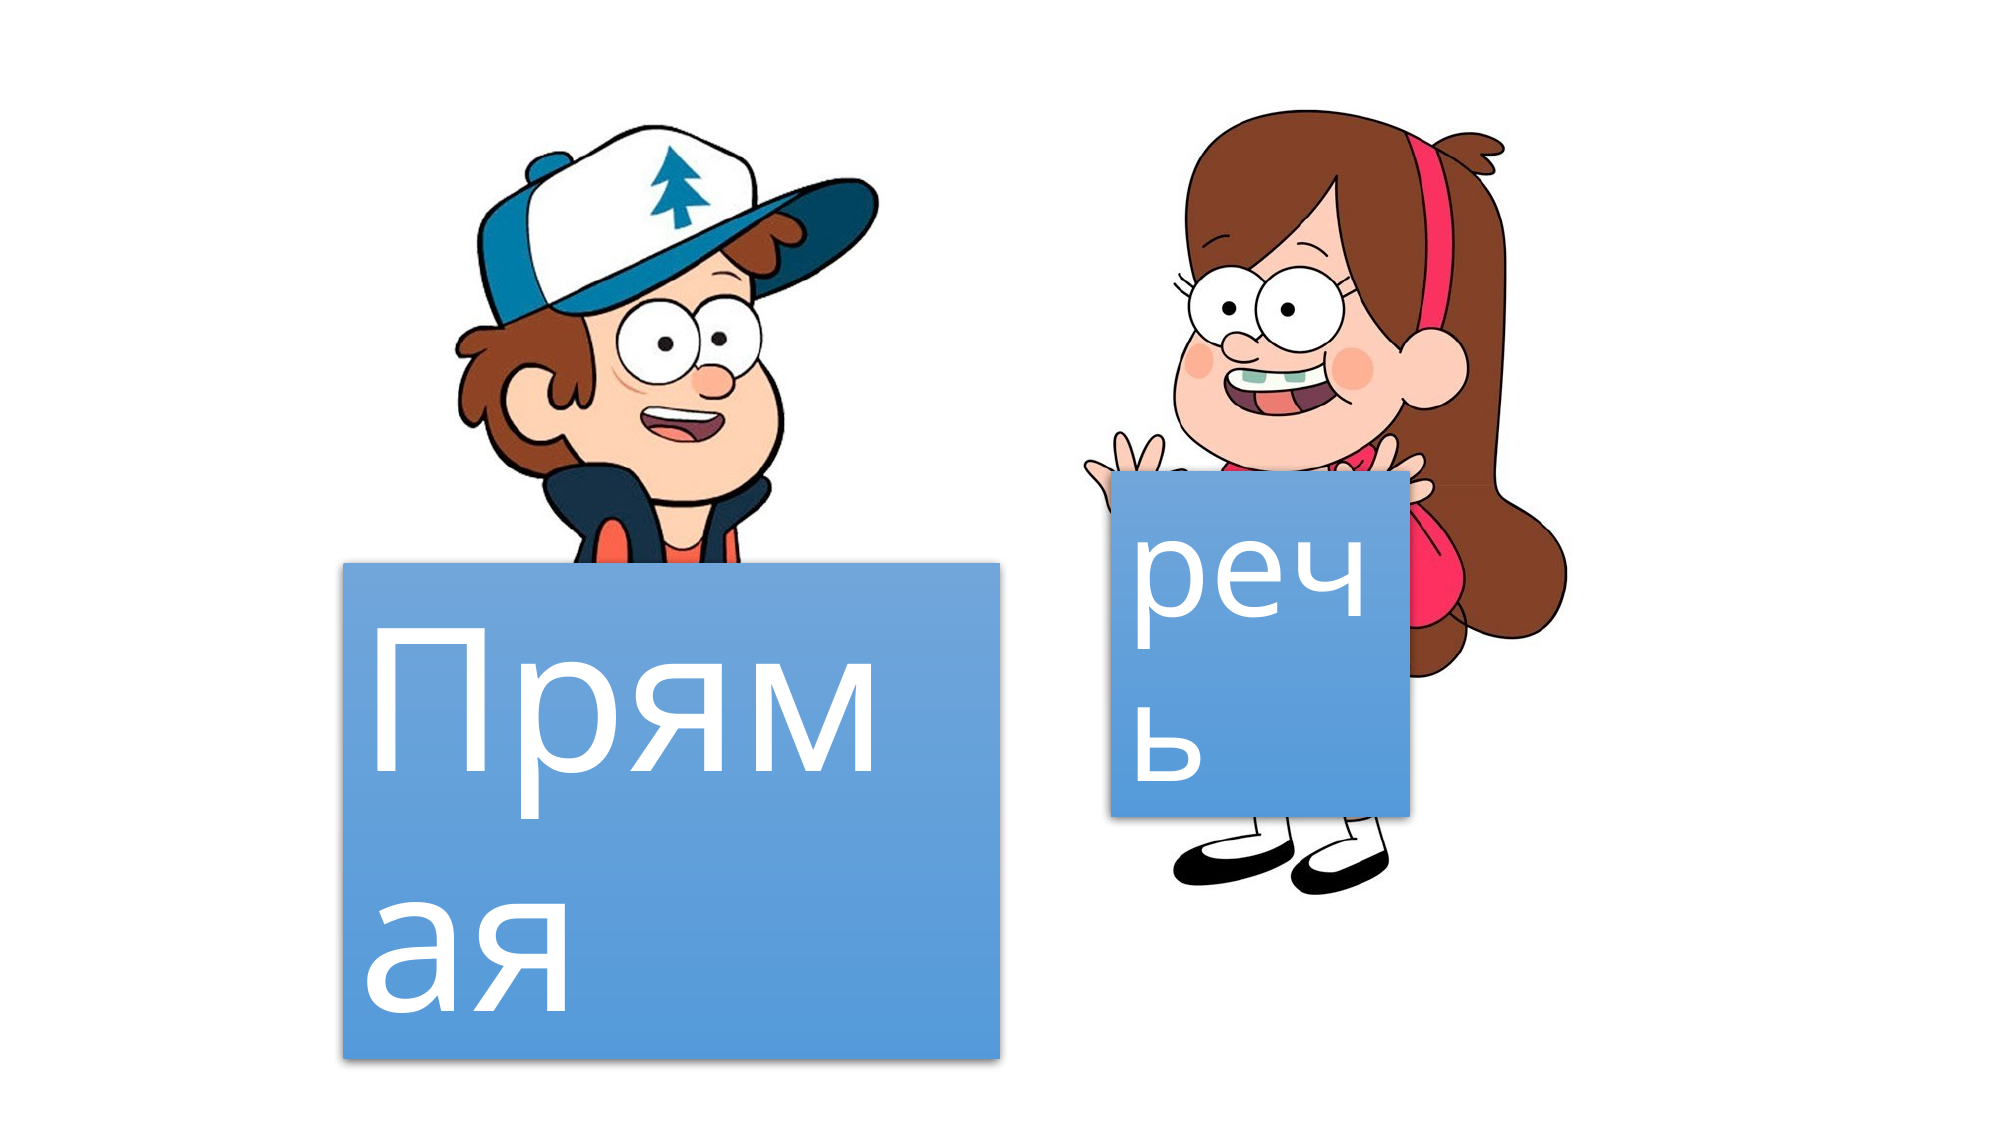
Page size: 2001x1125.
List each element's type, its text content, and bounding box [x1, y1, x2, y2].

picture [218, 32, 1782, 965]
text_box Прямая [343, 965, 1000, 1059]
